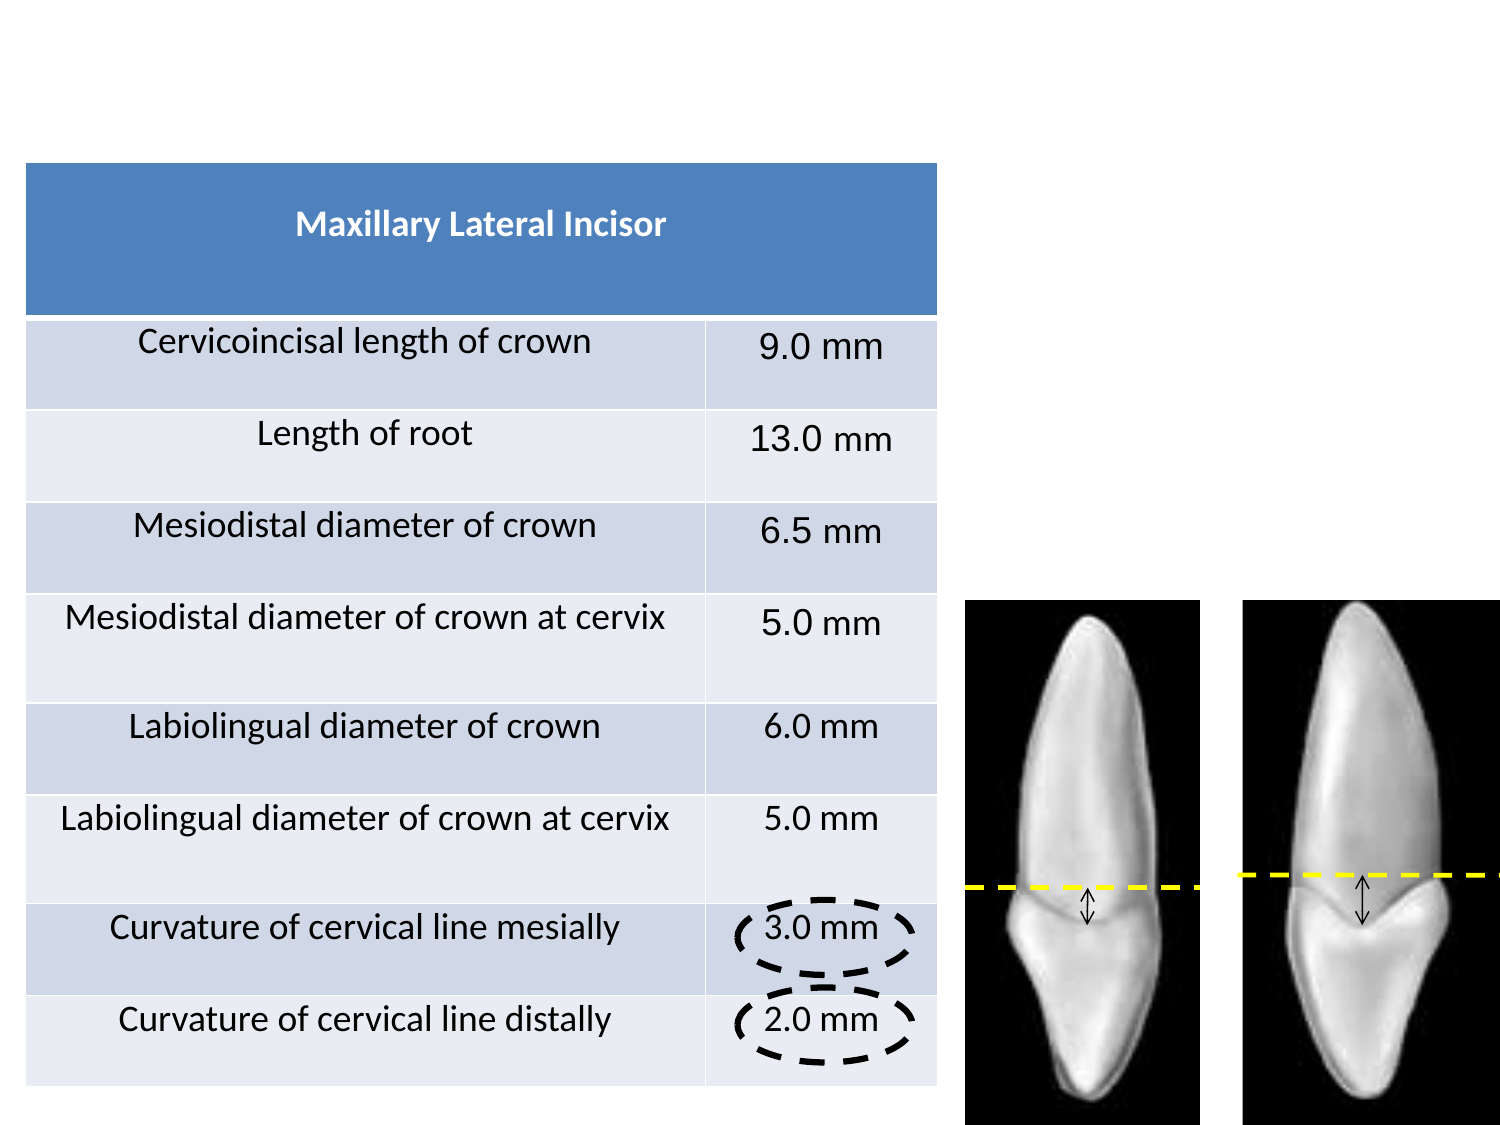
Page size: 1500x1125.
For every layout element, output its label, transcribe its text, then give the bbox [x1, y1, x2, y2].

table_cell 2.0 mm [706, 996, 937, 1086]
picture [1242, 876, 1500, 1125]
table_cell 5.0 mm [706, 796, 937, 903]
table_cell Labiolingual diameter of crown at cervix [26, 796, 705, 903]
picture [964, 888, 1201, 1125]
table_cell 9.0 mm [706, 321, 937, 409]
table_cell 6.5 mm [706, 503, 937, 593]
picture [1242, 599, 1500, 874]
text_box [737, 899, 913, 975]
table_cell Cervicoincisal length of crown [26, 321, 705, 409]
table_cell 5.0 mm [706, 595, 937, 702]
table_cell 3.0 mm [706, 904, 937, 995]
table_header Maxillary Lateral Incisor [26, 163, 937, 315]
table_cell Labiolingual diameter of crown [26, 704, 705, 794]
table_cell Curvature of cervical line distally [26, 996, 705, 1086]
text_box [737, 987, 913, 1063]
table_cell Mesiodistal diameter of crown [26, 503, 705, 593]
table_cell 6.0 mm [706, 704, 937, 794]
table_cell Mesiodistal diameter of crown at cervix [26, 595, 705, 702]
table_cell Length of root [26, 411, 705, 501]
table_cell Curvature of cervical line mesially [26, 904, 705, 995]
picture [964, 599, 1201, 887]
table_cell 13.0 mm [706, 411, 937, 501]
